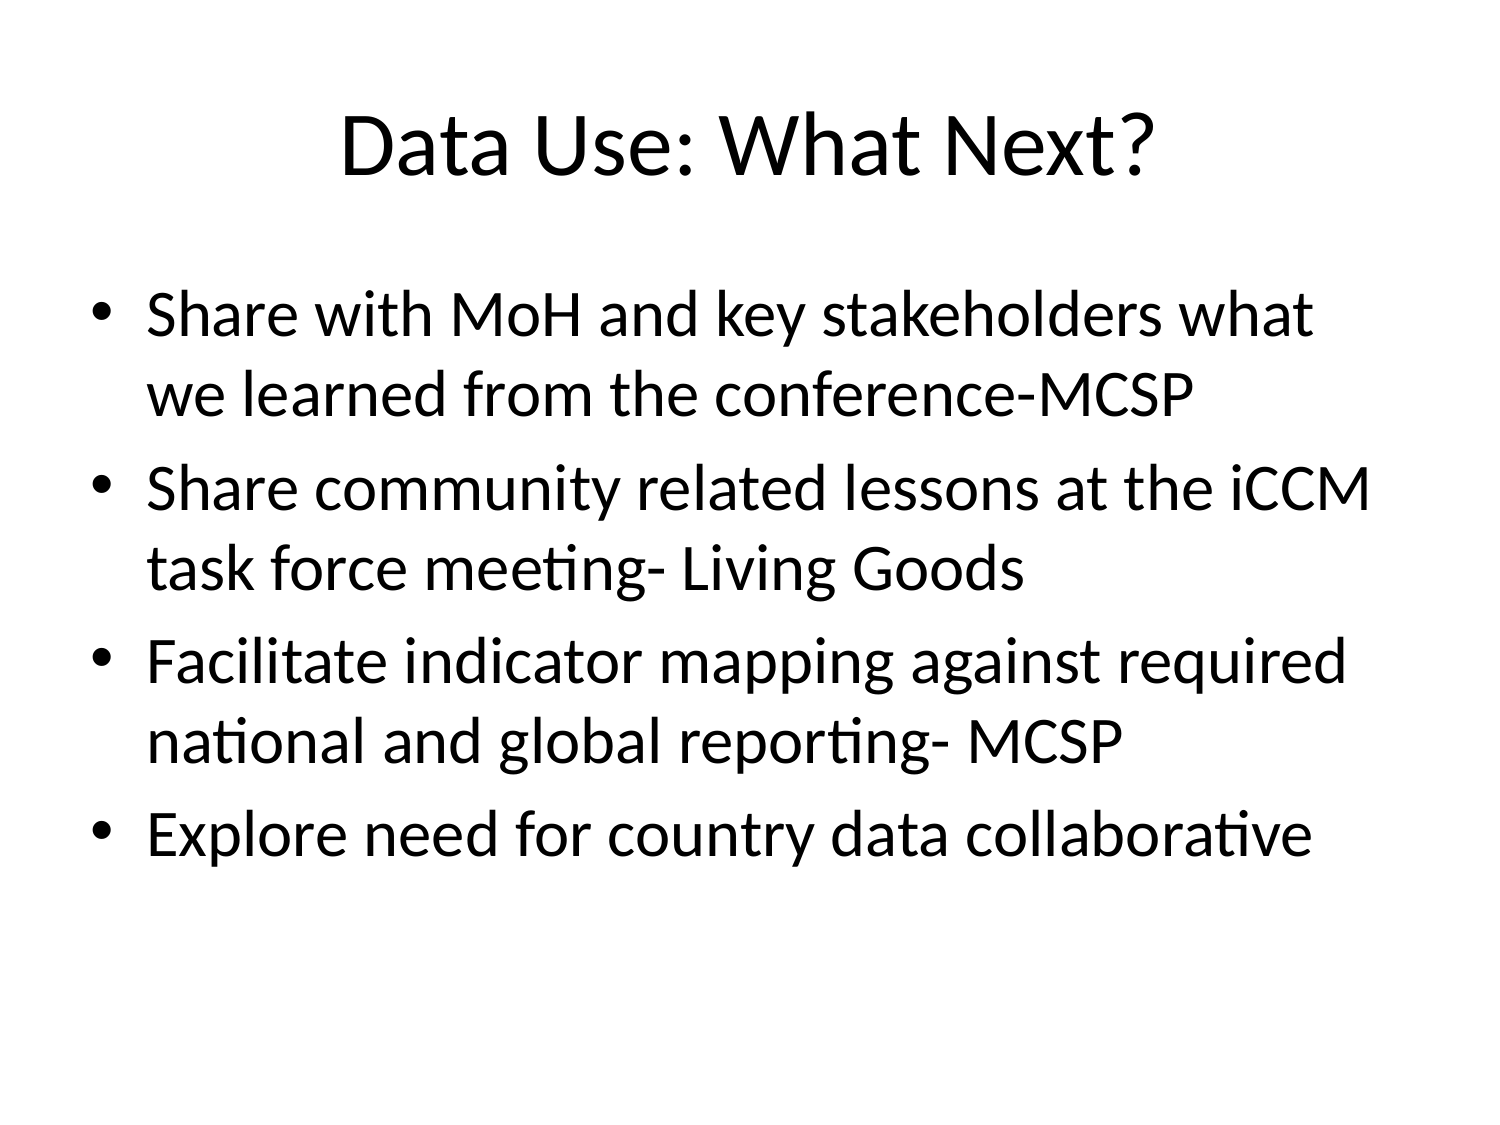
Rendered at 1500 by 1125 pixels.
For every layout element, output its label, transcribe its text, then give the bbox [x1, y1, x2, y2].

title Data Use: What Next? [75, 45, 1425, 233]
list Share with MoH and key stakeholders what we learned from the conference-MCSP Share community related lessons at the iCCM task force meeting- Living Goods Facilitate indicator mapping against required national and global reporting- MCSP Explore need for country data collaborative [75, 262, 1425, 1005]
